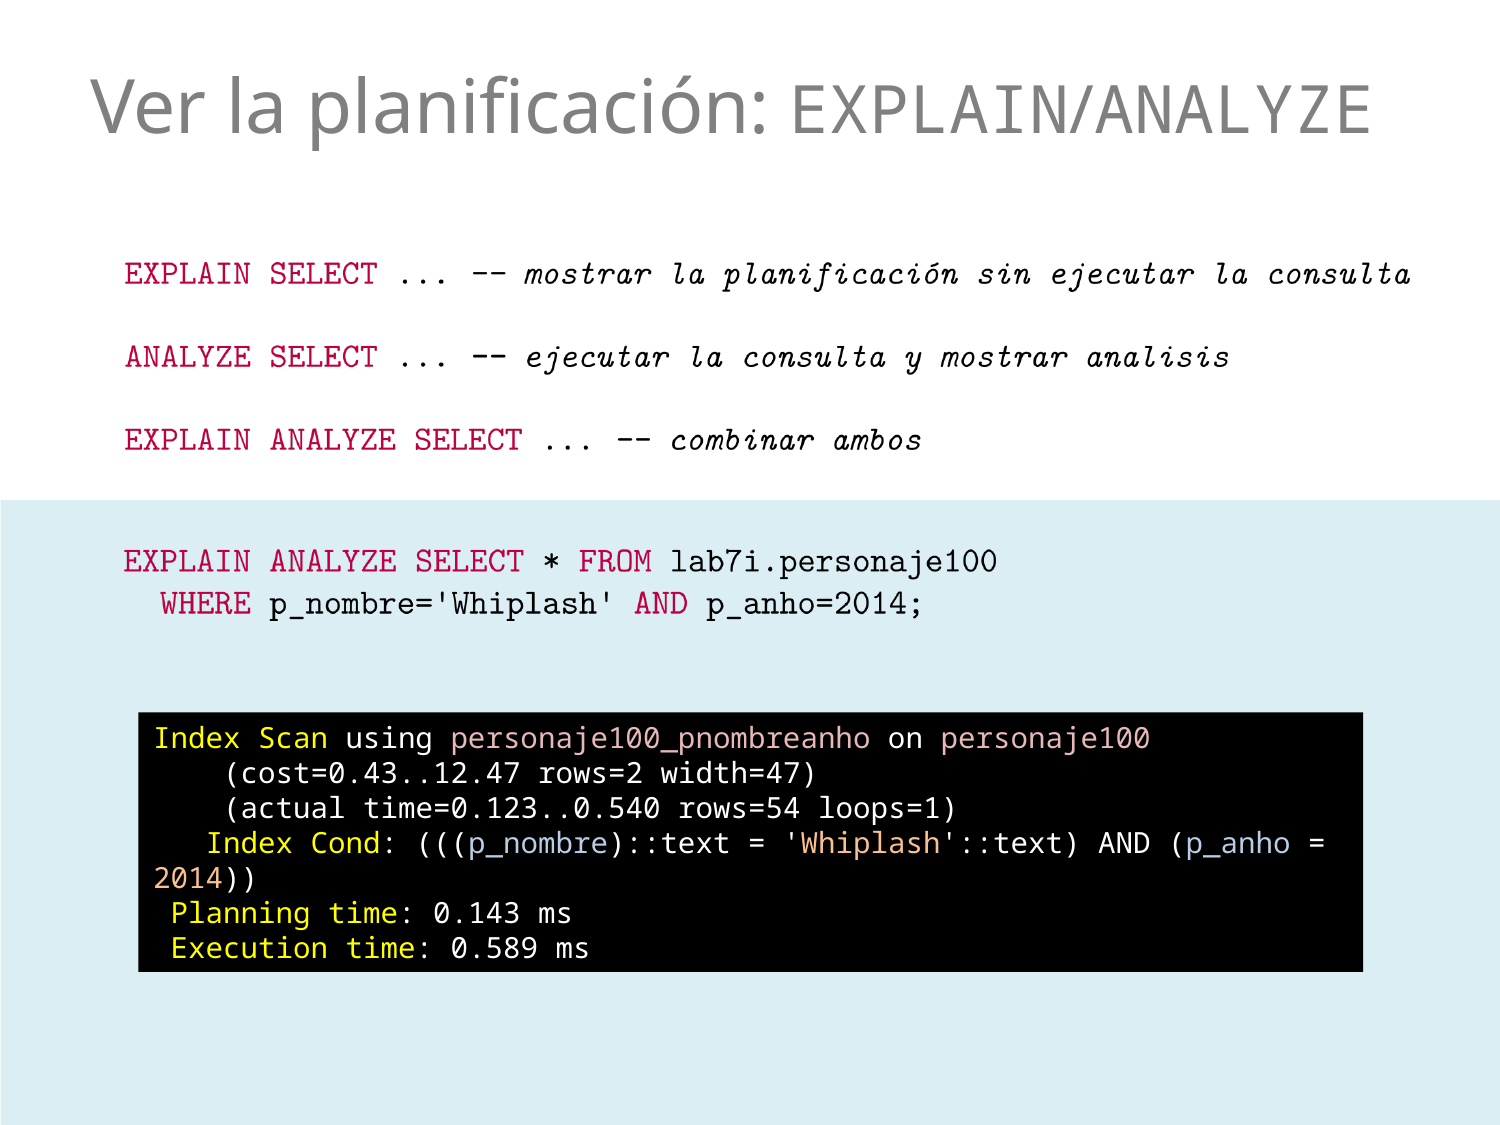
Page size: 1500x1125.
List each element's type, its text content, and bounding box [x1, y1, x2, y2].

title Ver la planificación: EXPLAIN/ANALYZE [75, 45, 1425, 163]
picture [124, 262, 1410, 451]
text_box Index Scan using personaje100_pnombreanho on personaje100 (cost=0.43..12.47 rows=2 width=47) (actual time=0.123..0.540 rows=54 loops=1) Index Cond: (((p_nombre)::text = 'Whiplash'::text) AND (p_anho = 2014)) Planning time: 0.143 ms Execution time: 0.589 ms [138, 712, 1364, 972]
picture [124, 549, 996, 621]
text_box [0, 498, 1500, 1125]
